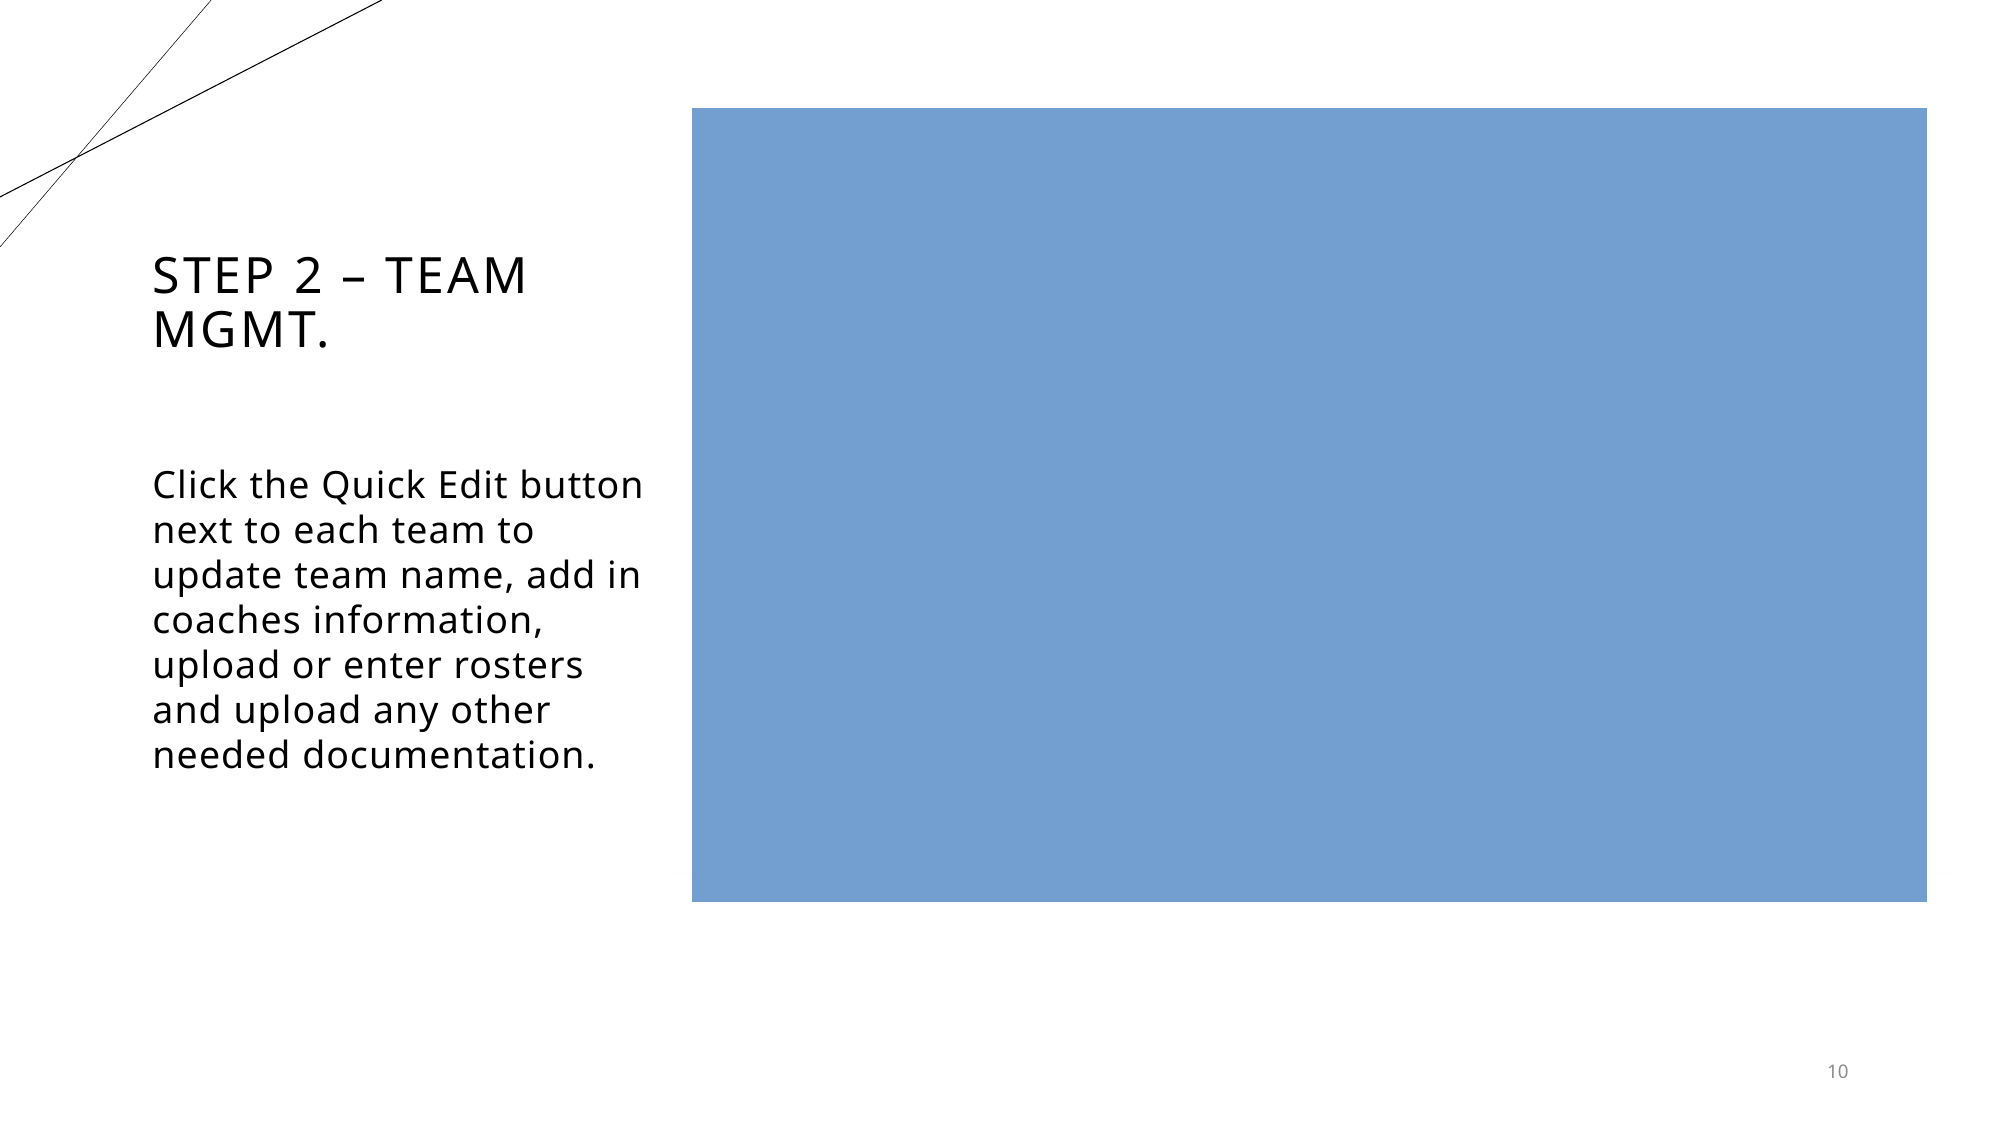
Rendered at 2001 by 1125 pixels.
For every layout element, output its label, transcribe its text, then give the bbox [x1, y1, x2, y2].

slide_number 10 [1701, 1042, 1864, 1103]
title Step 2 – Team MGMT. [137, 146, 670, 461]
list Click the Quick Edit button next to each team to update team name, add in coaches information, upload or enter rosters and upload any other needed documentation. [137, 461, 671, 993]
picture [670, 119, 1953, 876]
